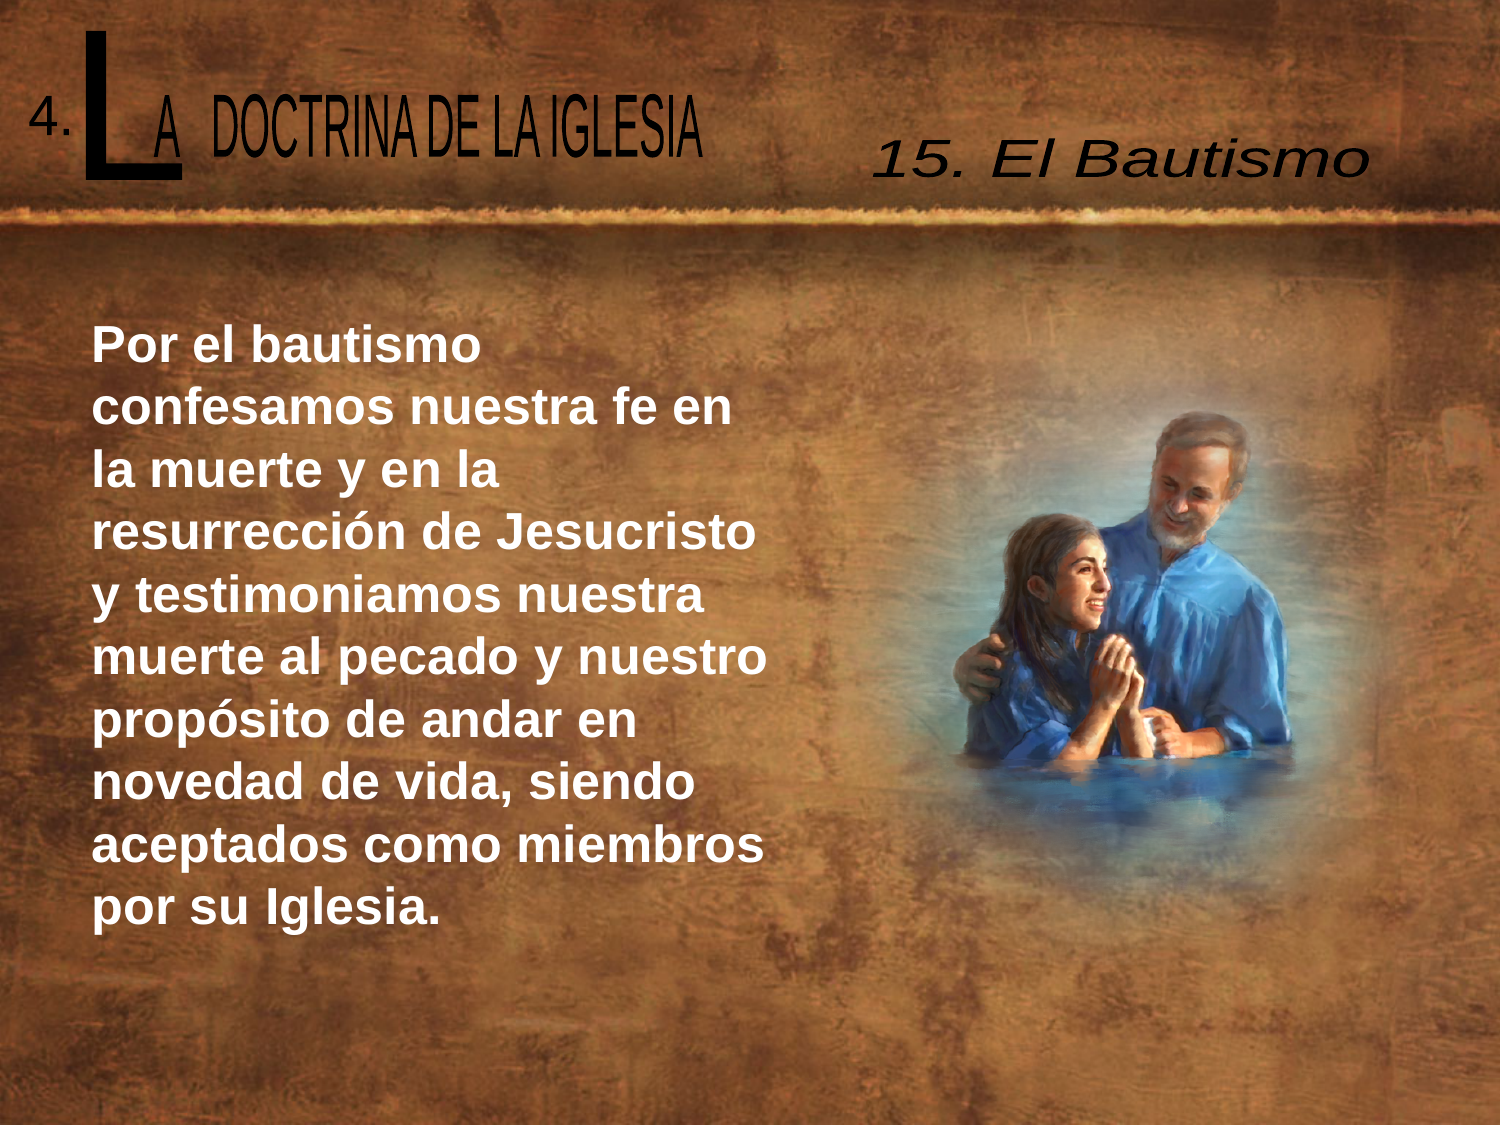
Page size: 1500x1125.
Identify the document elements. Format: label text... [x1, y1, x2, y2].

text_box Por el bautismo confesamos nuestra fe en la muerte y en la resurrección de Jesucristo y testimoniamos nuestra muerte al pecado y nuestro propósito de andar en novedad de vida, siendo aceptados como miembros por su Iglesia. [76, 302, 798, 943]
picture [0, 0, 1500, 1125]
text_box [29, 30, 703, 180]
